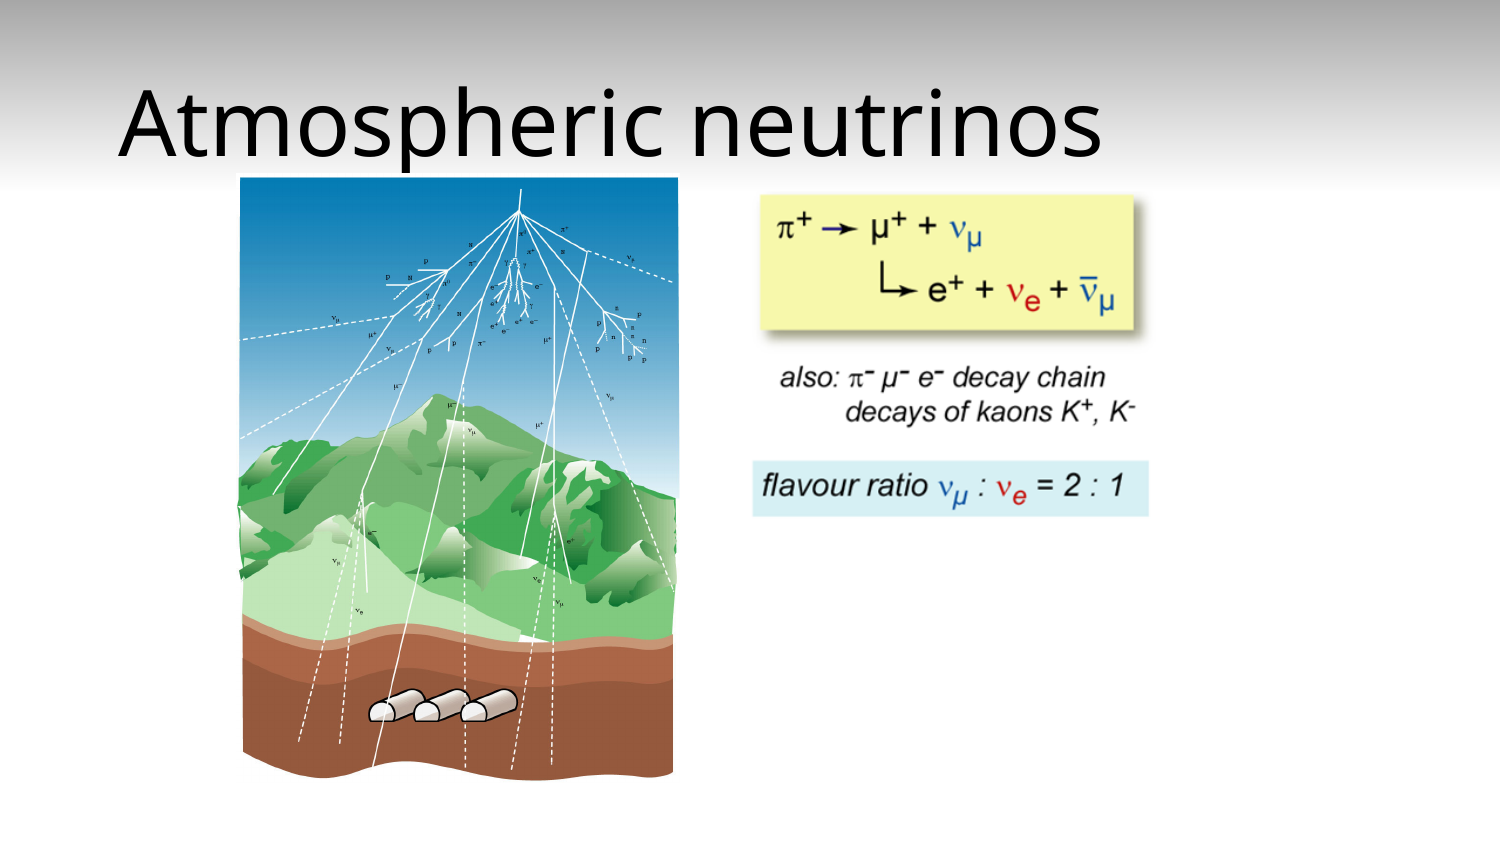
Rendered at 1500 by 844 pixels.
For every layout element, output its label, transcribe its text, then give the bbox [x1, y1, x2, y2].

picture [741, 191, 1156, 524]
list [236, 173, 680, 783]
title Atmospheric neutrinos [103, 45, 1397, 208]
